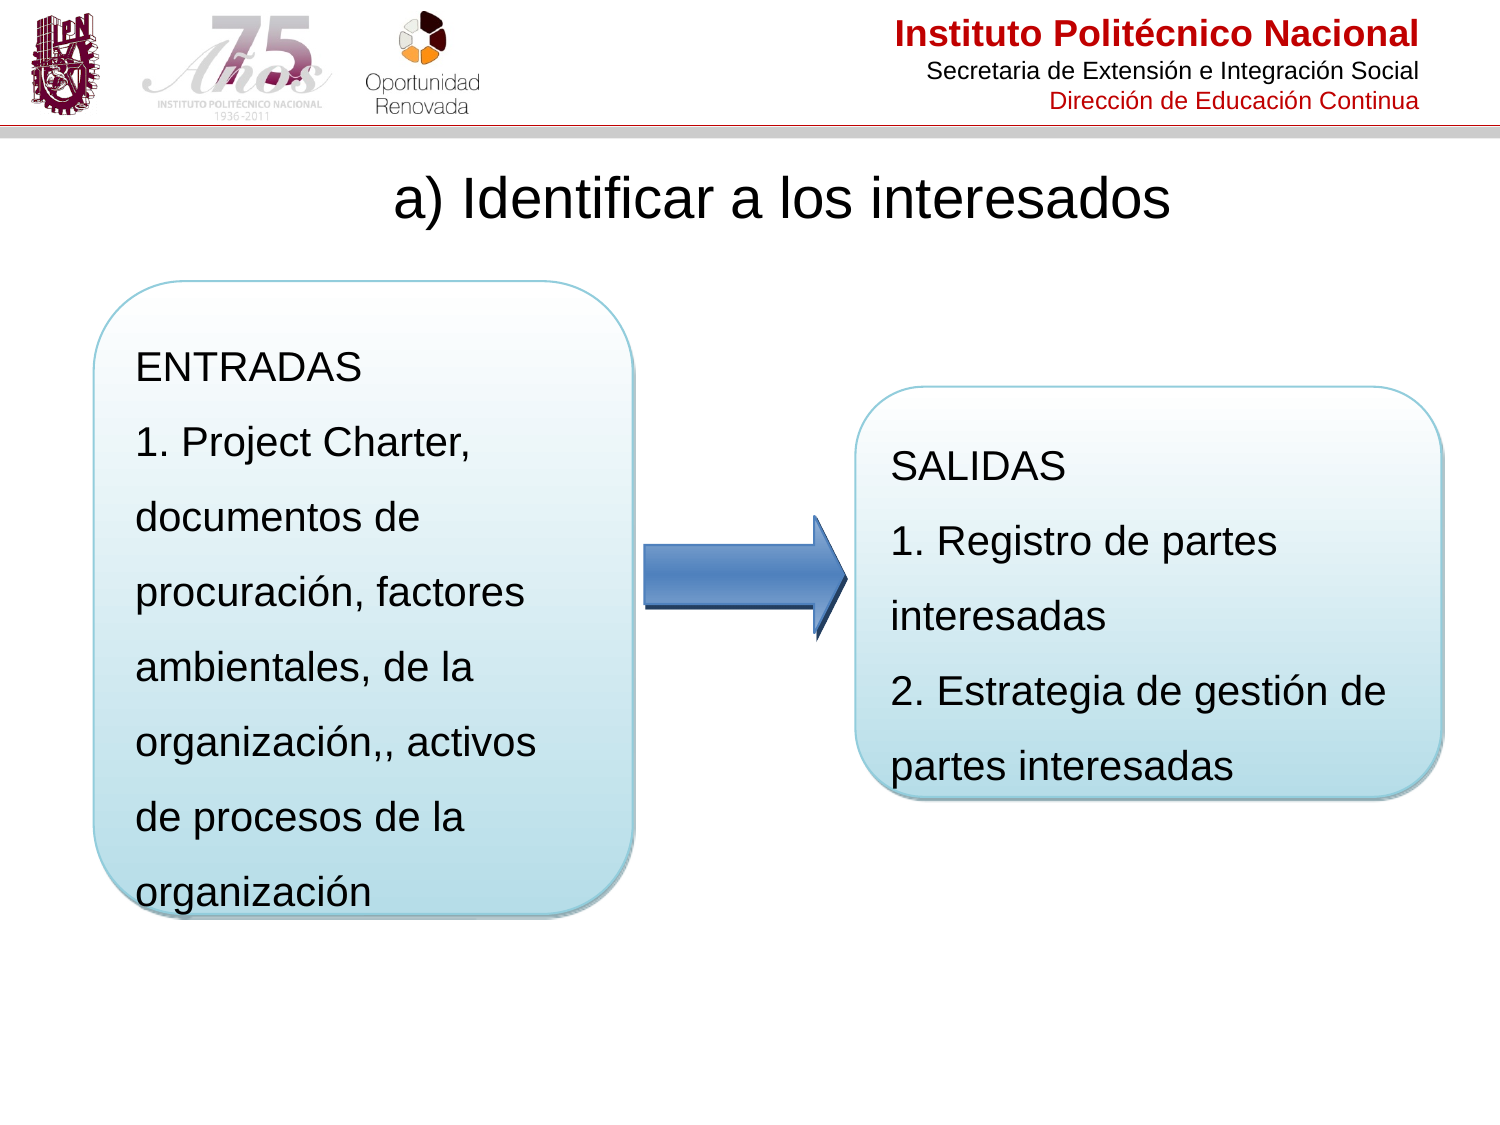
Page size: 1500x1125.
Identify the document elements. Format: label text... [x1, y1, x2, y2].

picture [29, 76, 101, 117]
picture [123, 76, 355, 125]
text_box SALIDAS 1. Registro de partes interesadas 2. Estrategia de gestión de partes interesadas [855, 386, 1442, 797]
text_box [644, 515, 844, 634]
text_box a) Identificar a los interesados [378, 152, 1189, 238]
text_box [0, 0, 1500, 74]
text_box ENTRADAS 1. Project Charter, documentos de procuración, factores ambientales, de la organización,, activos de procesos de la organización [93, 281, 633, 914]
picture [366, 76, 479, 114]
